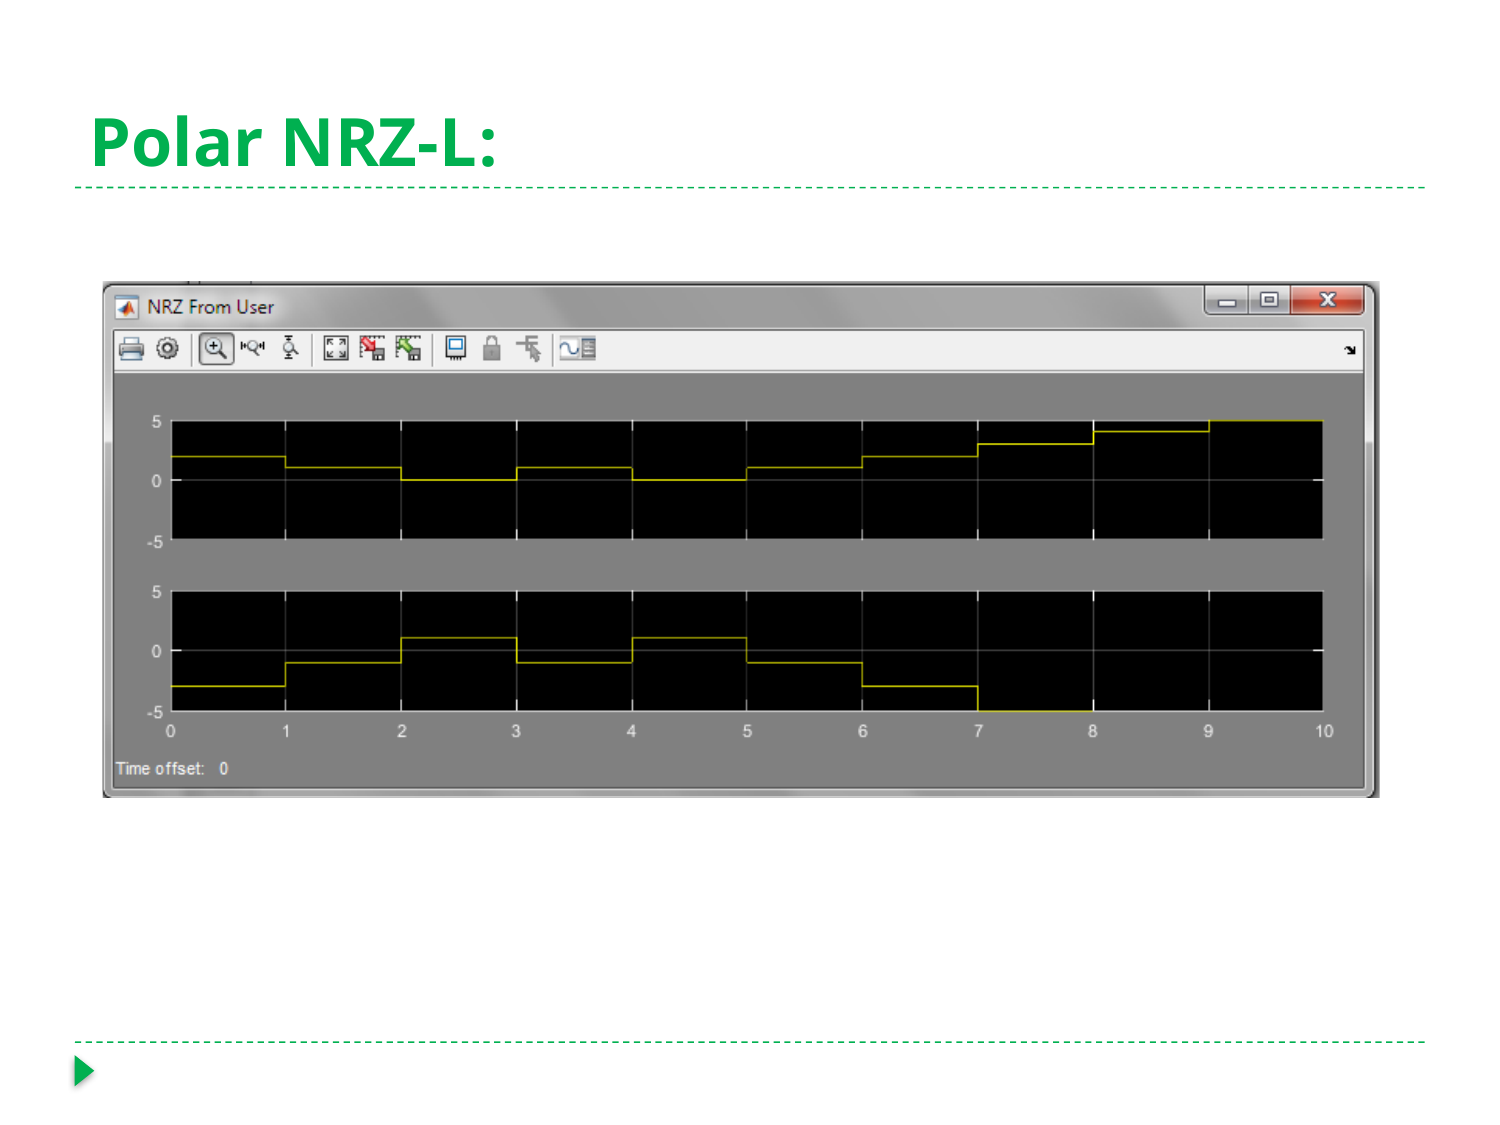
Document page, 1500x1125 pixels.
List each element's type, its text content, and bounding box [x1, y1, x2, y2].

title :Polar NRZ-L [75, 24, 1425, 188]
picture [102, 280, 1380, 798]
